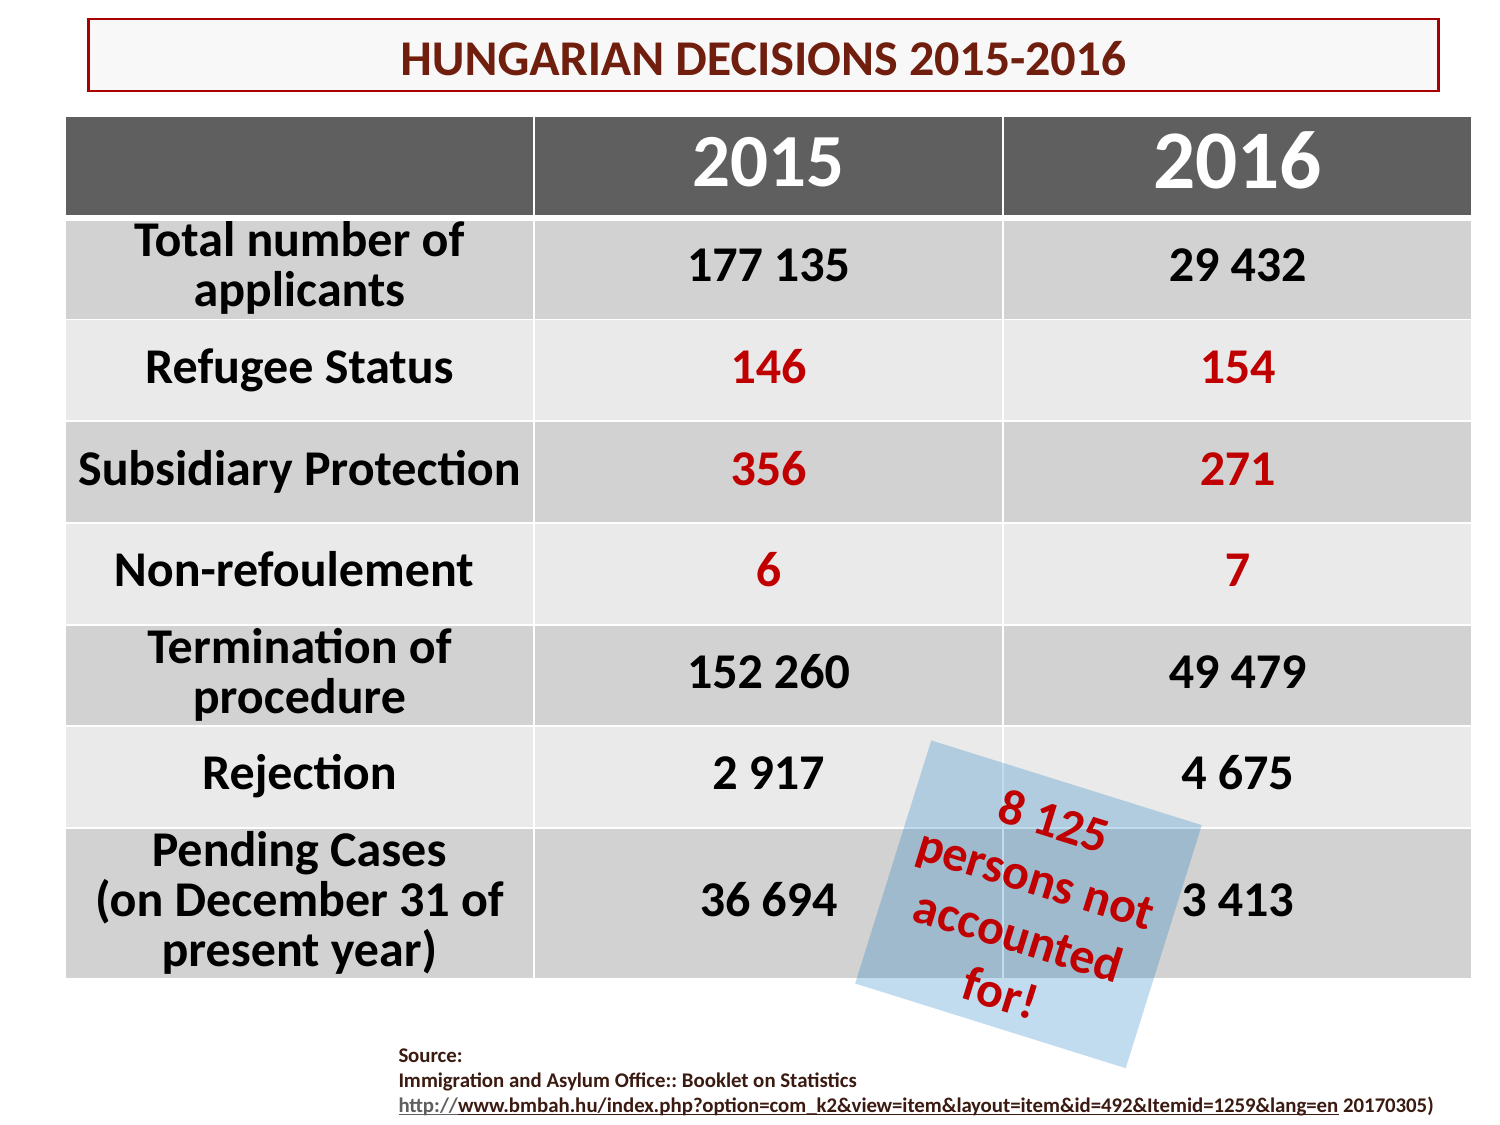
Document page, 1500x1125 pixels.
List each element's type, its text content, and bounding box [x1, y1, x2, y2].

table_cell Pending Cases (on December 31 of present year) [66, 829, 533, 978]
table_cell 154 [1004, 320, 1471, 420]
table_cell 4 675 [1004, 727, 1471, 827]
table_cell Refugee Status [66, 320, 533, 420]
table_cell 36 694 [535, 829, 903, 978]
table_cell 29 432 [1004, 221, 1471, 319]
title Hungarian Decisions 2015-2016 [87, 18, 1440, 92]
text_box Source: Immigration and Asylum Office:: Booklet on Statistics http://www.bmbah.hu/index.php?option=com_k2&view=item&layout=item&id=492&Itemid=1259&lang=en 20170305) [383, 1034, 1500, 1124]
table_cell Rejection [66, 727, 533, 827]
table_cell Total number of applicants [66, 221, 533, 319]
table_cell Termination of procedure [66, 626, 533, 725]
table_header 2015 [535, 117, 1002, 215]
table_cell 356 [535, 422, 1002, 522]
table_cell 177 135 [535, 221, 1002, 319]
table_cell 152 260 [535, 626, 1002, 725]
table_cell 6 [535, 524, 1002, 624]
table_header 2016 [1004, 117, 1471, 215]
table_cell 146 [535, 320, 1002, 420]
table_cell 271 [1004, 422, 1471, 522]
table_cell 2 917 [535, 727, 1002, 827]
table_cell 7 [1004, 524, 1471, 624]
table_cell 49 479 [1004, 626, 1471, 725]
table_cell 3 413 [1155, 829, 1471, 978]
table_cell Subsidiary Protection [66, 422, 533, 522]
table_header [66, 117, 533, 215]
text_box 8 125 persons not accounted for! [855, 740, 1202, 1069]
table_cell Non-refoulement [66, 524, 533, 624]
